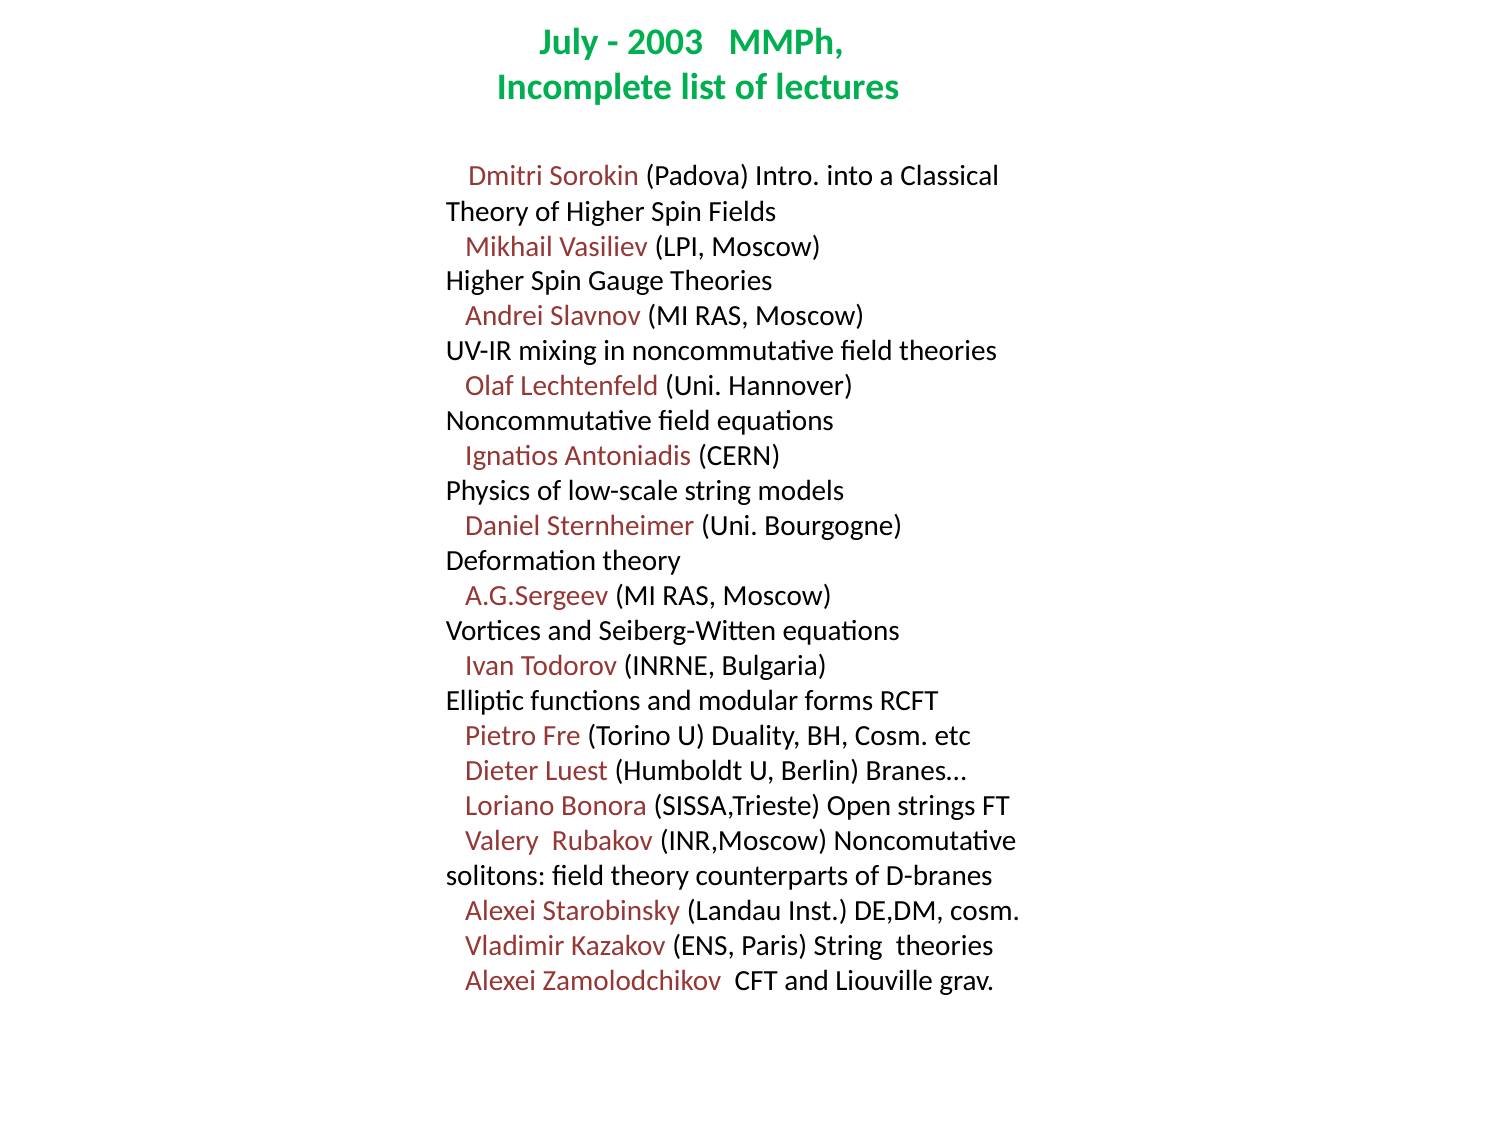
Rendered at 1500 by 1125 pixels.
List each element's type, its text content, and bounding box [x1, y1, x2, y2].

text_box July - 2003 MMPh, Incomplete list of lectures Dmitri Sorokin (Padova) Intro. into a Classical Theory of Higher Spin Fields Mikhail Vasiliev (LPI, Moscow) Higher Spin Gauge Theories Andrei Slavnov (MI RAS, Moscow) UV-IR mixing in noncommutative field theories Olaf Lechtenfeld (Uni. Hannover) Noncommutative field equations Ignatios Antoniadis (CERN) Physics of low-scale string models Daniel Sternheimer (Uni. Bourgogne) Deformation theory A.G.Sergeev (MI RAS, Moscow) Vortices and Seiberg-Witten equations Ivan Todorov (INRNE, Bulgaria) Elliptic functions and modular forms RCFT Pietro Fre (Torino U) Duality, BH, Cosm. etc Dieter Luest (Humboldt U, Berlin) Branes… Loriano Bonora (SISSA,Trieste) Open strings FT Valery Rubakov (INR,Moscow) Noncomutative solitons: field theory counterparts of D-branes Alexei Starobinsky (Landau Inst.) DE,DM, cosm. Vladimir Kazakov (ENS, Paris) String theories Alexei Zamolodchikov CFT and Liouville grav. [431, 9, 1069, 1004]
